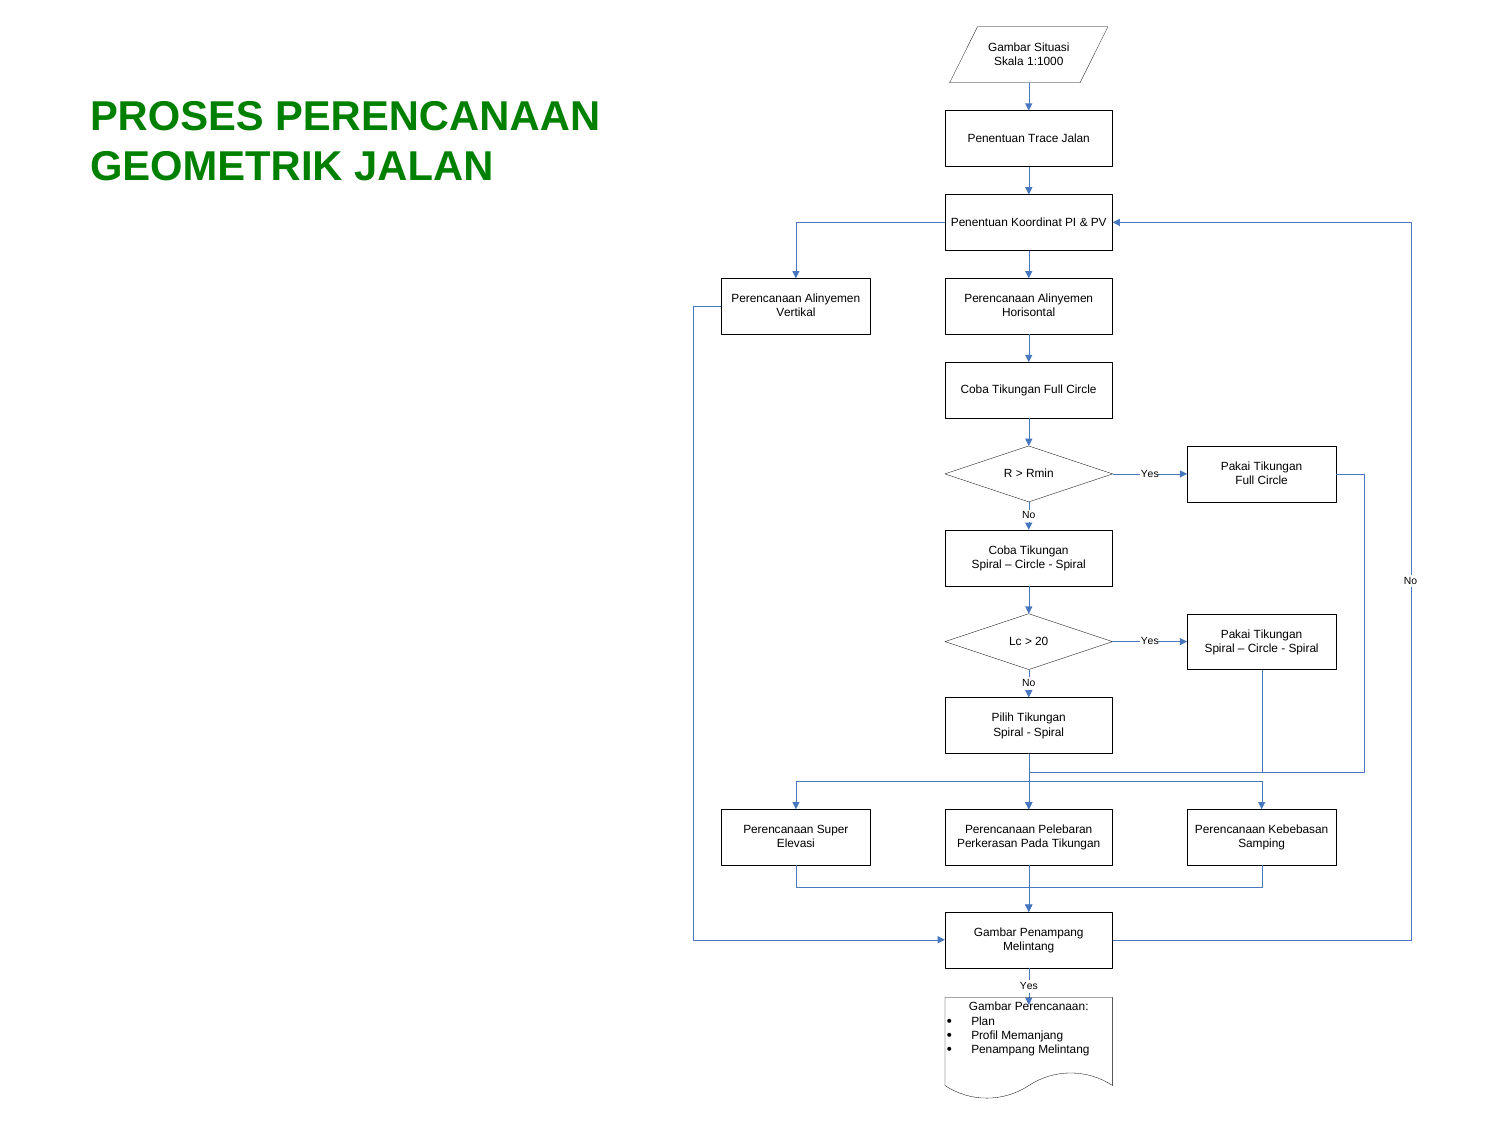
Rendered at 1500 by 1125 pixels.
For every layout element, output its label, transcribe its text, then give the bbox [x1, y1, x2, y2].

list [683, 24, 1439, 1101]
title PROSES PERENCANAAN GEOMETRIK JALAN [74, 44, 678, 233]
